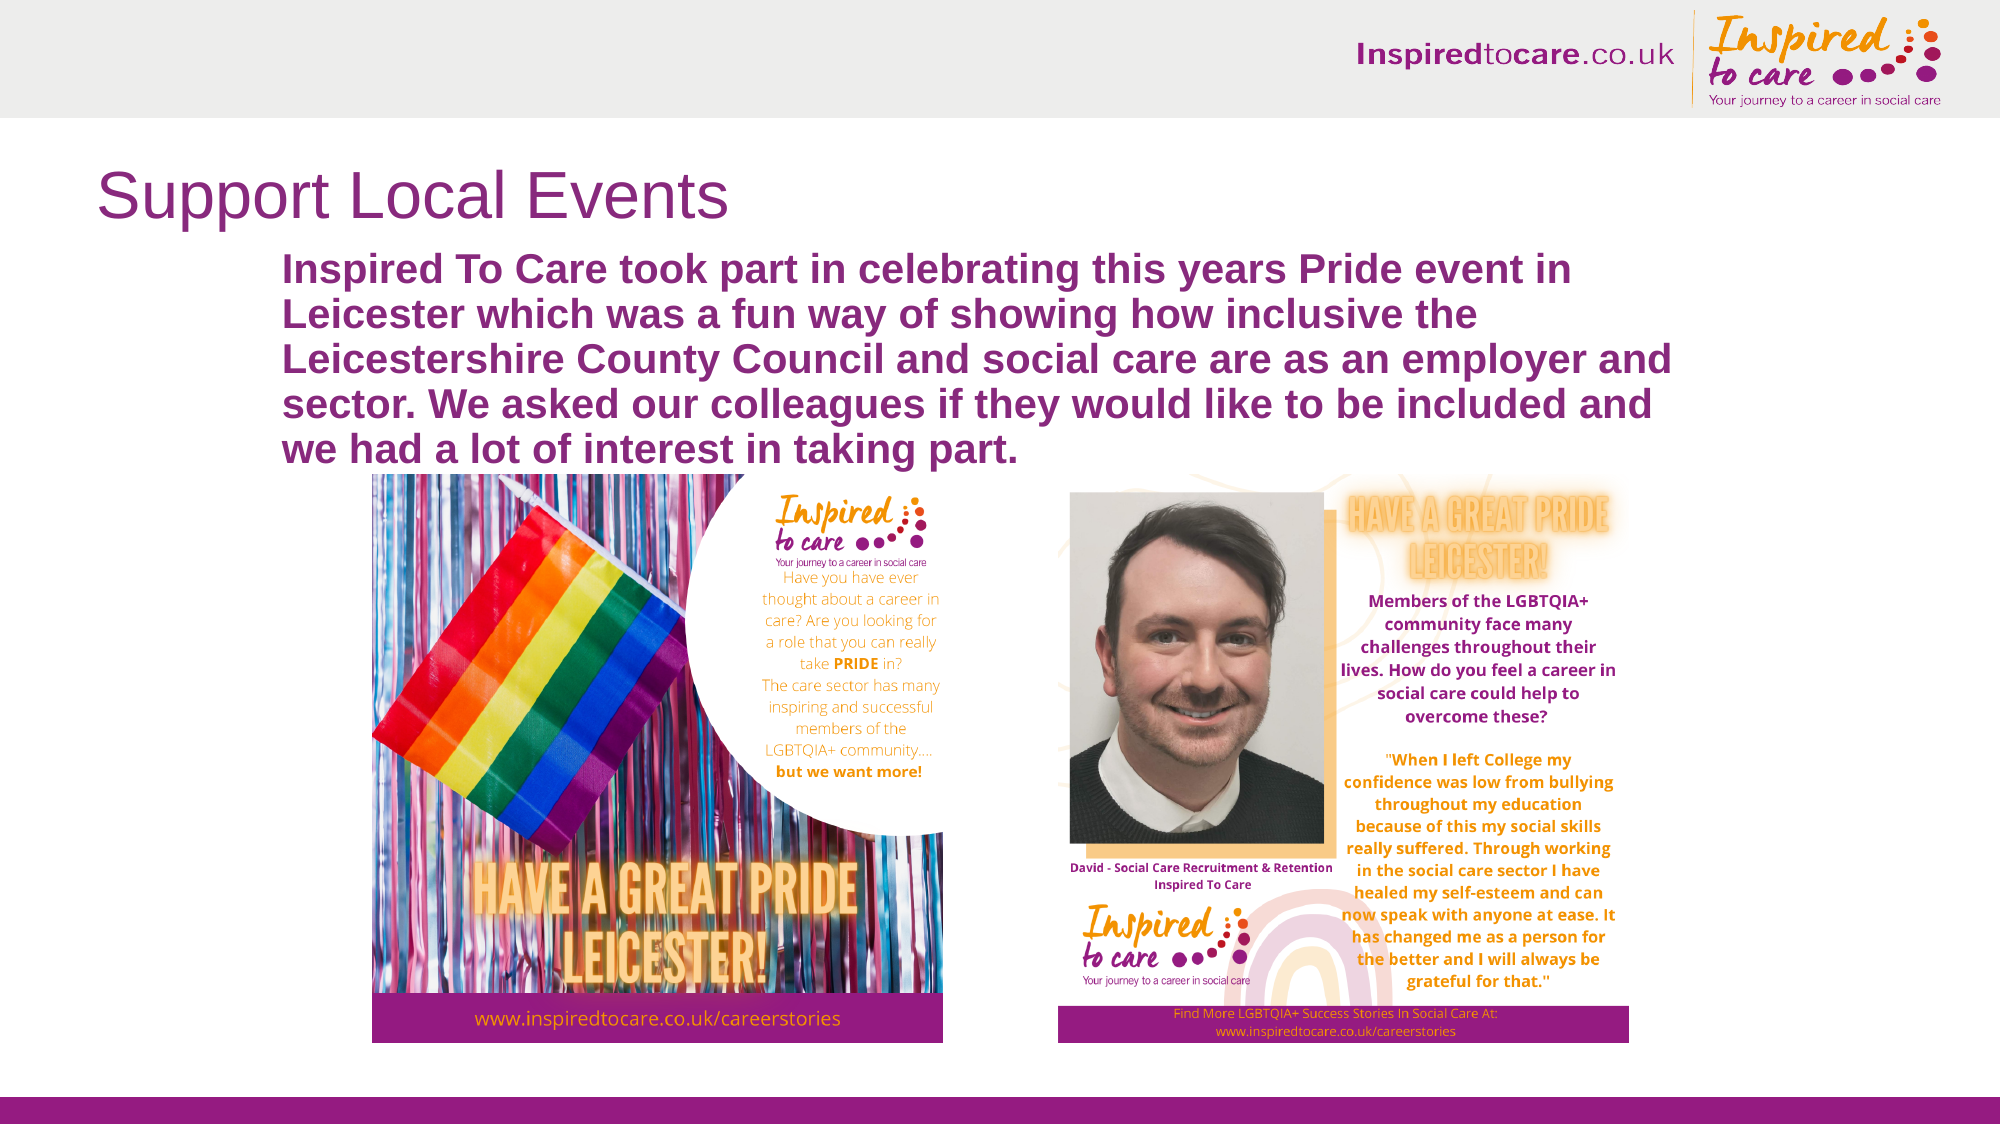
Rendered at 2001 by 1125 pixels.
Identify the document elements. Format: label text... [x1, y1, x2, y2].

picture [1058, 474, 1629, 1043]
title Support Local Events [96, 161, 1901, 231]
picture [1358, 10, 1941, 108]
list Inspired To Care took part in celebrating this years Pride event in Leicester which was a fun way of showing how inclusive the Leicestershire County Council and social care are as an employer and sector. We asked our colleagues if they would like to be included and we had a lot of interest in taking part. [281, 247, 1719, 1020]
picture [372, 474, 943, 1043]
